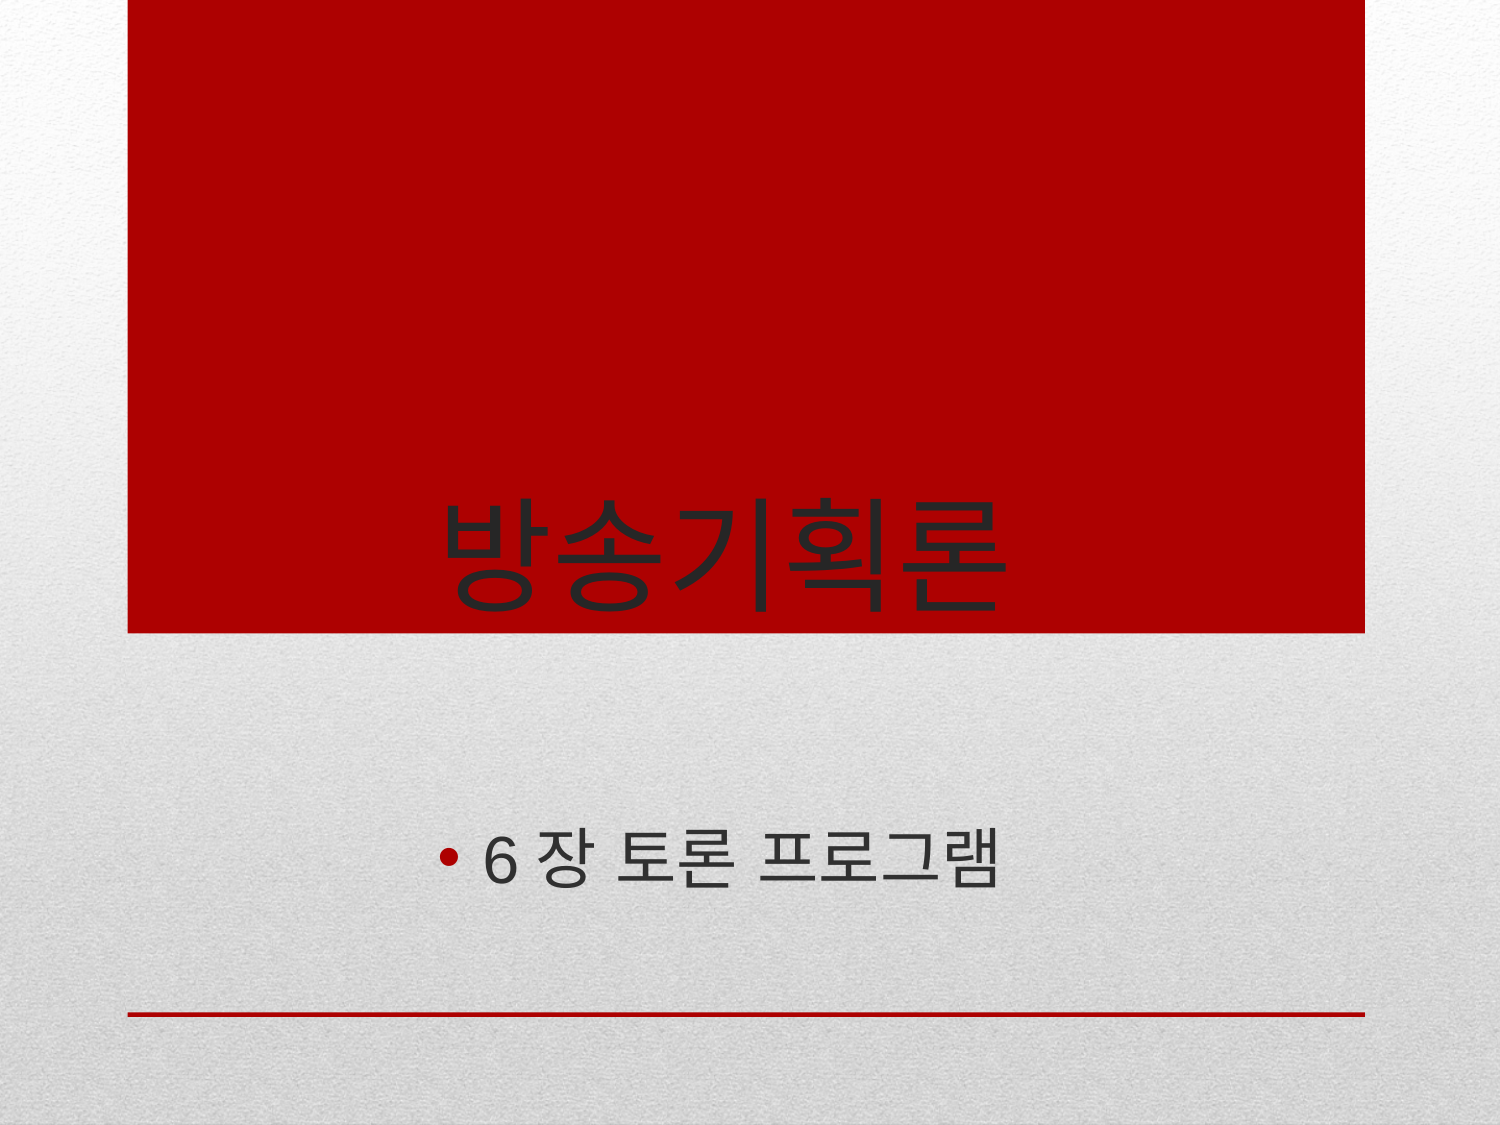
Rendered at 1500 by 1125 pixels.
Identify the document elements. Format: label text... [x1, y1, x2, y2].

title 방송기획론 [123, 385, 1362, 636]
subtitle 6장 토론 프로그램 [123, 775, 1317, 938]
